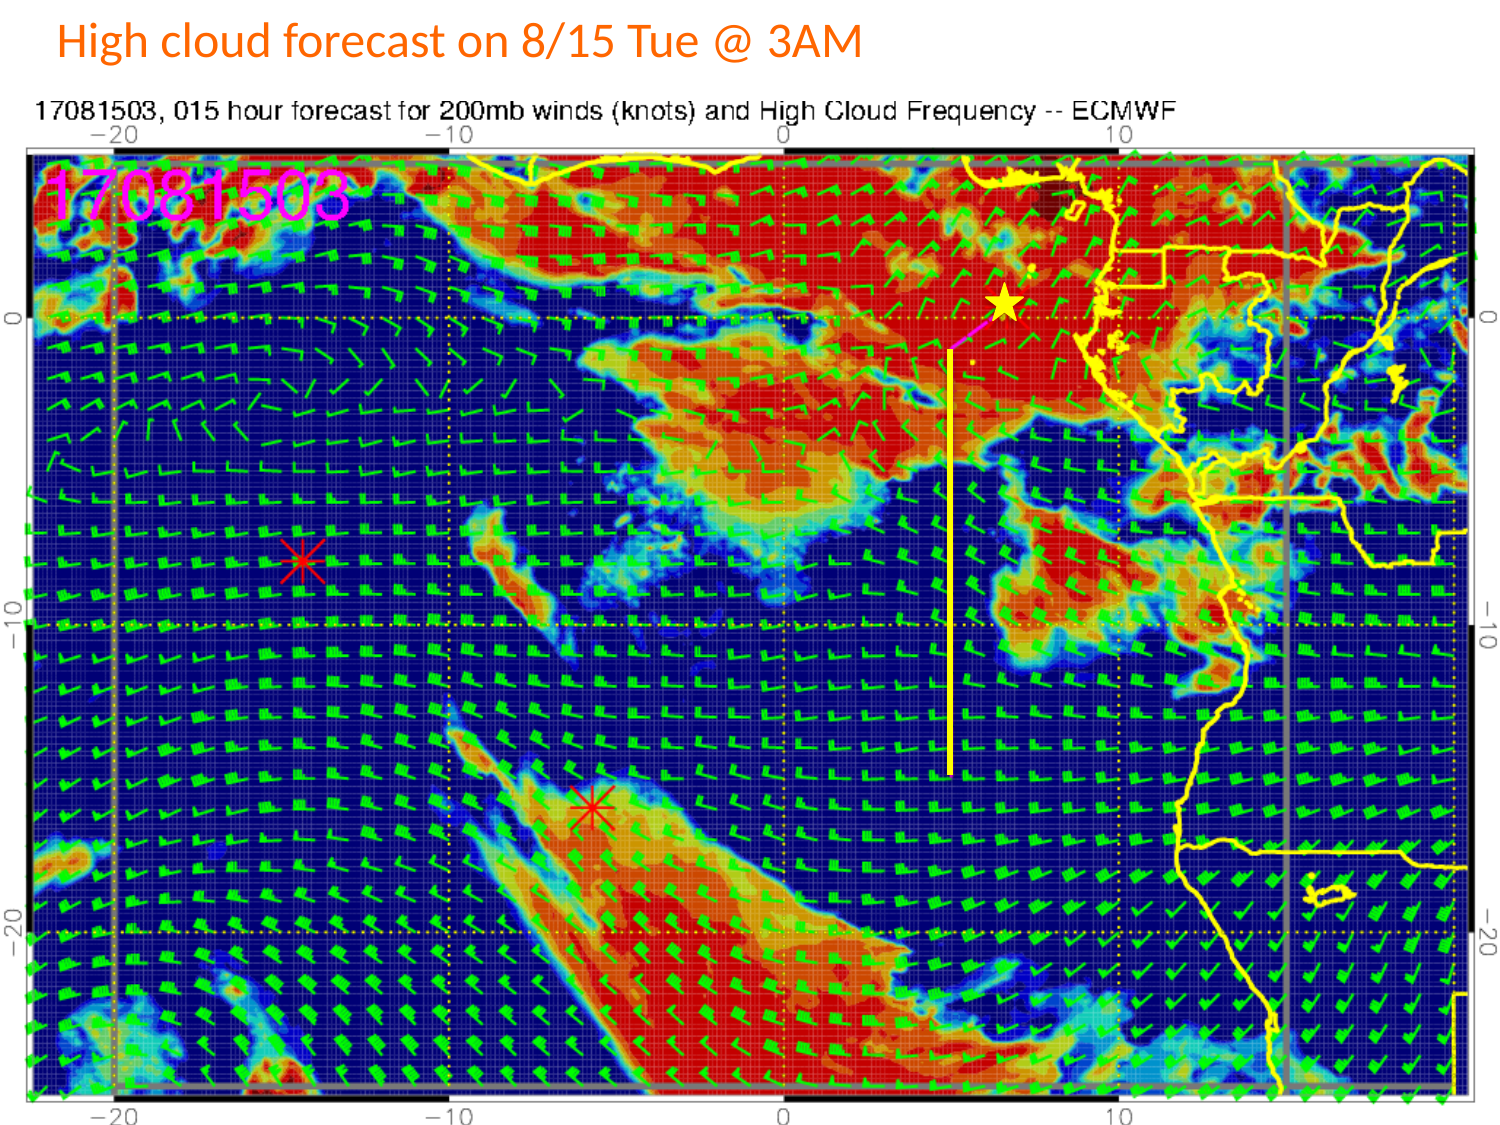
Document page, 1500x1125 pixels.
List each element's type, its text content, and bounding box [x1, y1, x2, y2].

text_box High cloud forecast on 8/15 Tue @ 3AM [41, 0, 1024, 76]
picture [0, 101, 1500, 1125]
